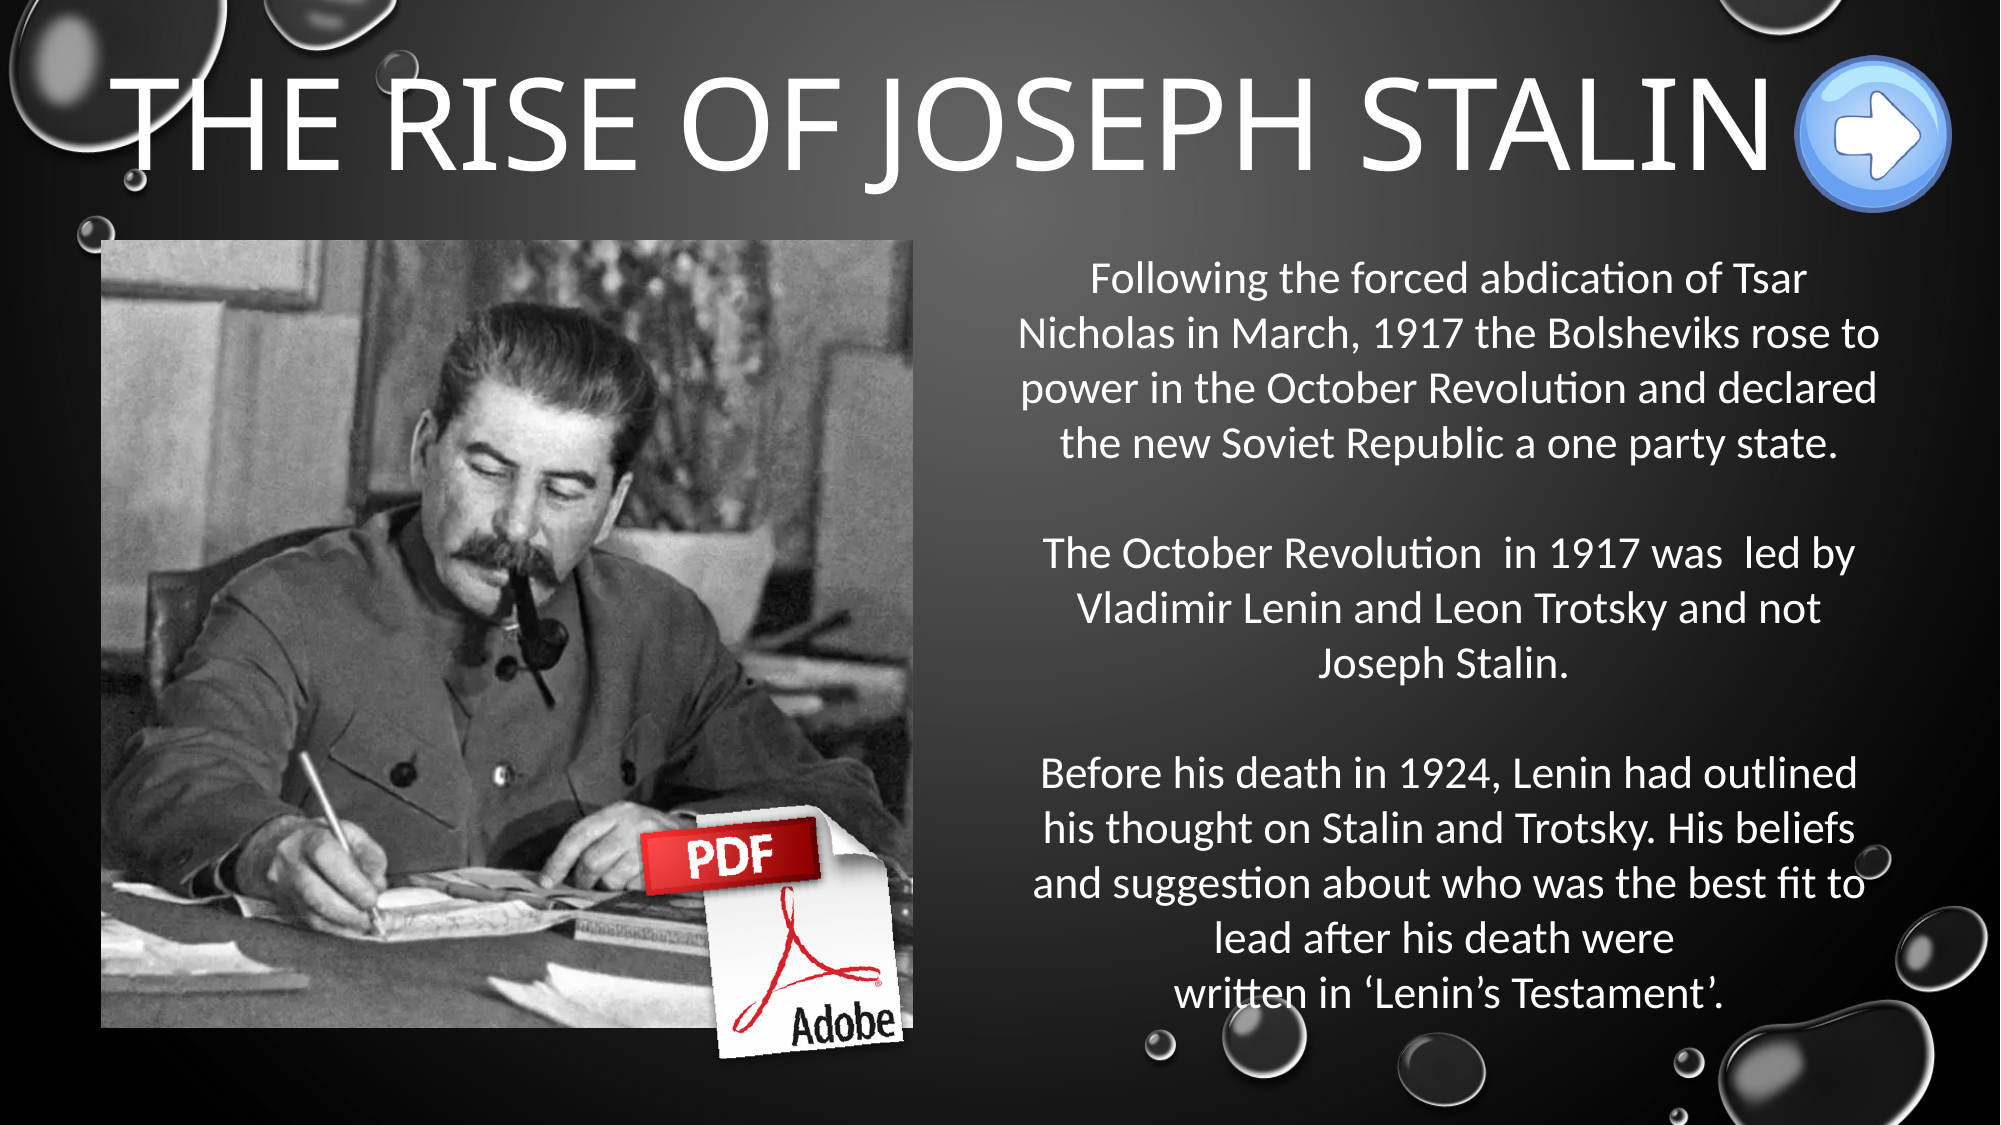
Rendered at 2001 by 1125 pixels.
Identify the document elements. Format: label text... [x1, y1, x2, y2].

picture [0, 0, 2000, 1125]
text_box The Rise of Joseph Stalin [94, 44, 1828, 213]
text_box Following the forced abdication of Tsar Nicholas in March, 1917 the Bolsheviks rose to power in the October Revolution and declared the new Soviet Republic a one party state. The October Revolution in 1917 was led by Vladimir Lenin and Leon Trotsky and not Joseph Stalin. Before his death in 1924, Lenin had outlined his thought on Stalin and Trotsky. His beliefs and suggestion about who was the best fit to lead after his death were written in ‘Lenin’s Testament’. [999, 240, 1899, 1115]
